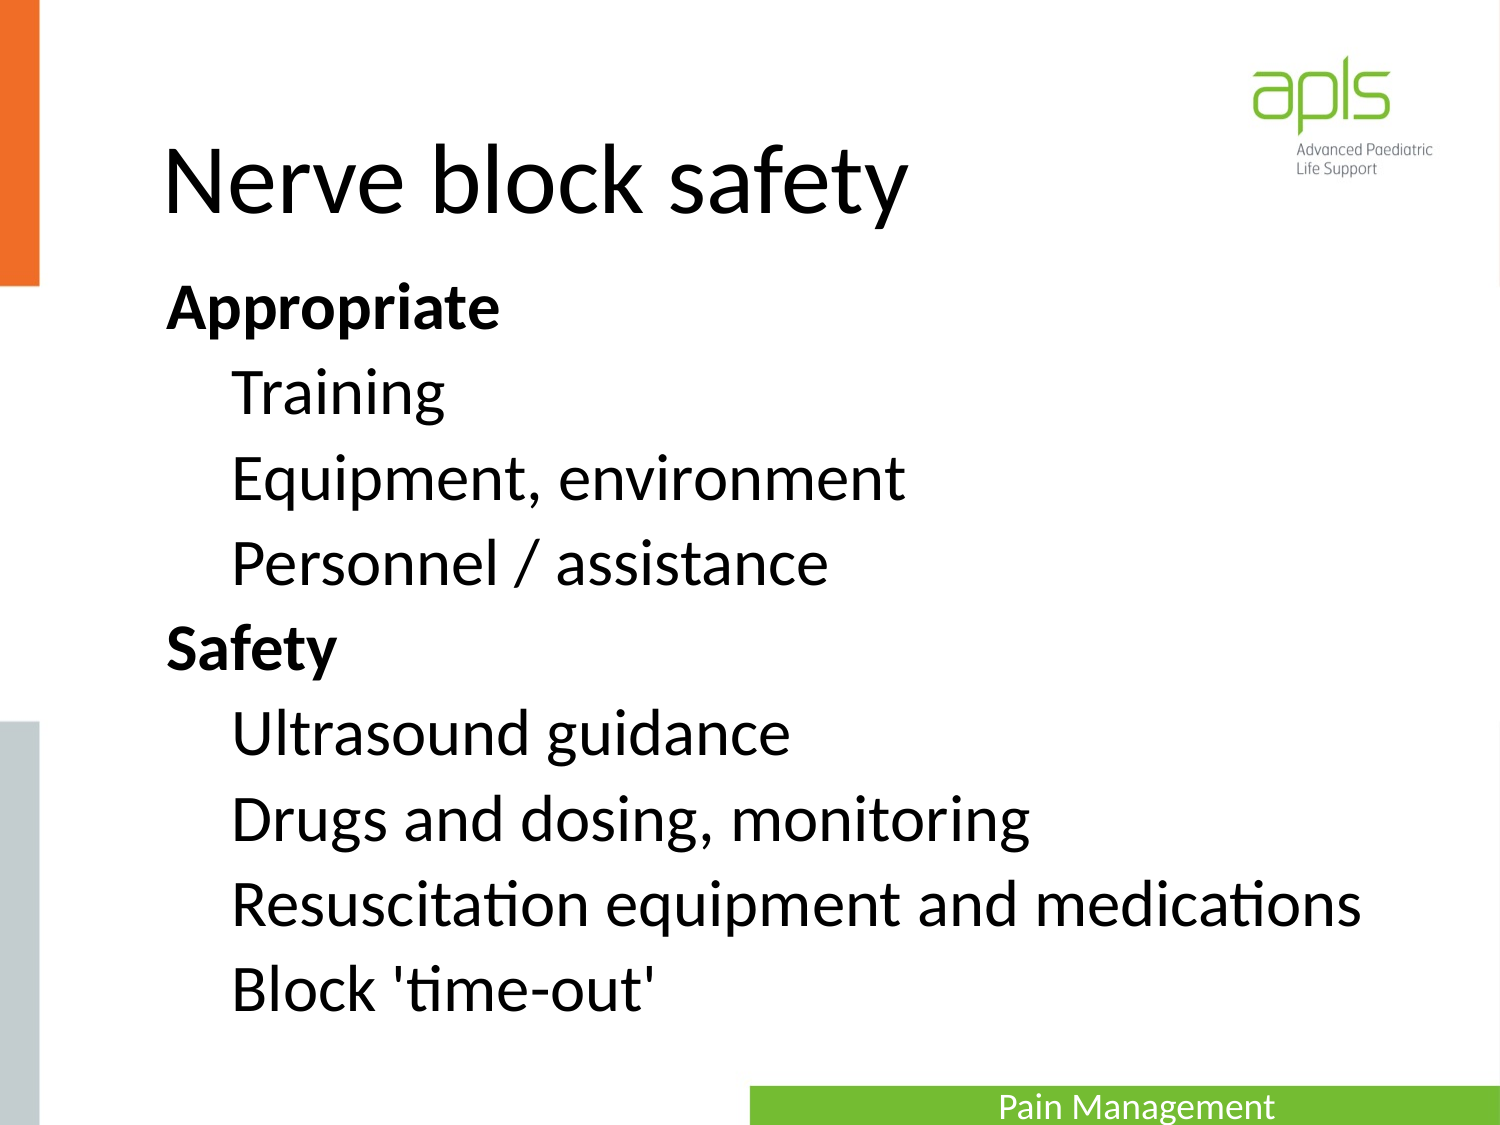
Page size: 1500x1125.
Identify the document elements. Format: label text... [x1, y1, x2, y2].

title Nerve block safety [147, 64, 1270, 283]
picture [0, 0, 1500, 1125]
list Appropriate Training Equipment, environment Personnel / assistance Safety Ultrasound guidance Drugs and dosing, monitoring Resuscitation equipment and medications Block 'time-out' [151, 264, 1500, 1125]
